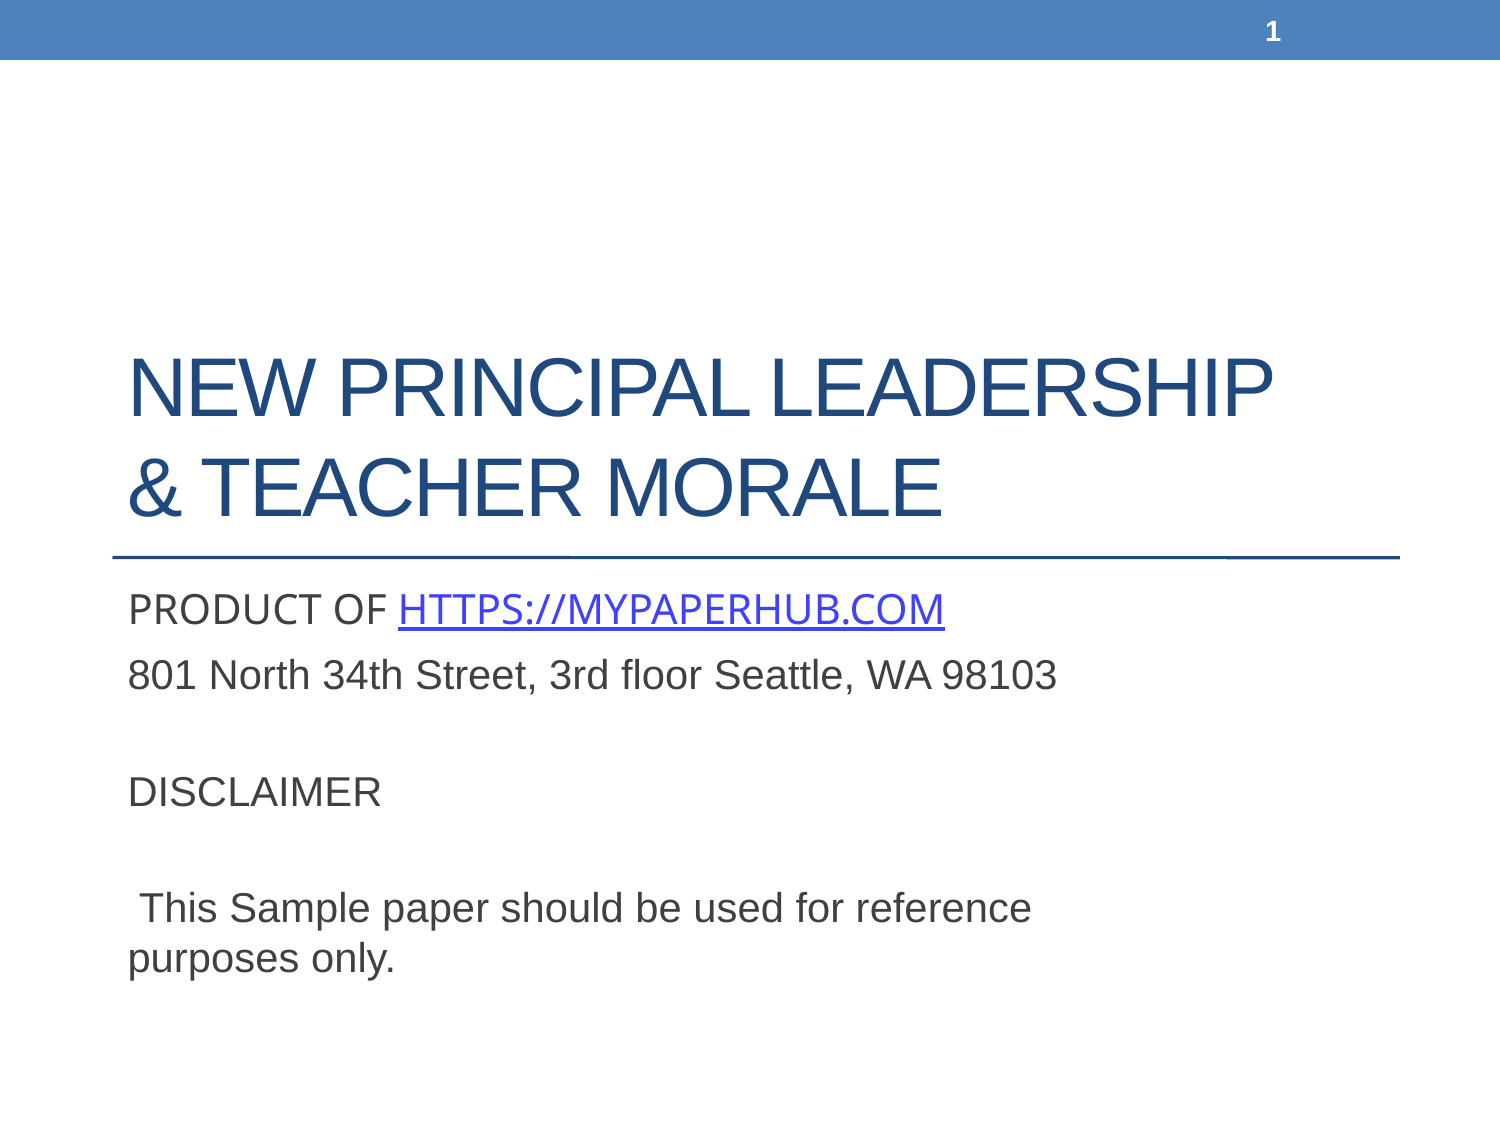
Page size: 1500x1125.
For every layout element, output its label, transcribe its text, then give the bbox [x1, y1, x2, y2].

title New Principal Leadership & Teacher Morale [112, 224, 1400, 542]
subtitle PRODUCT OF HTTPS://MYPAPERHUB.COM 801 North 34th Street, 3rd floor Seattle, WA 98103 DISCLAIMER This Sample paper should be used for reference purposes only. [112, 575, 1163, 863]
slide_number 1 [1250, 3, 1425, 57]
